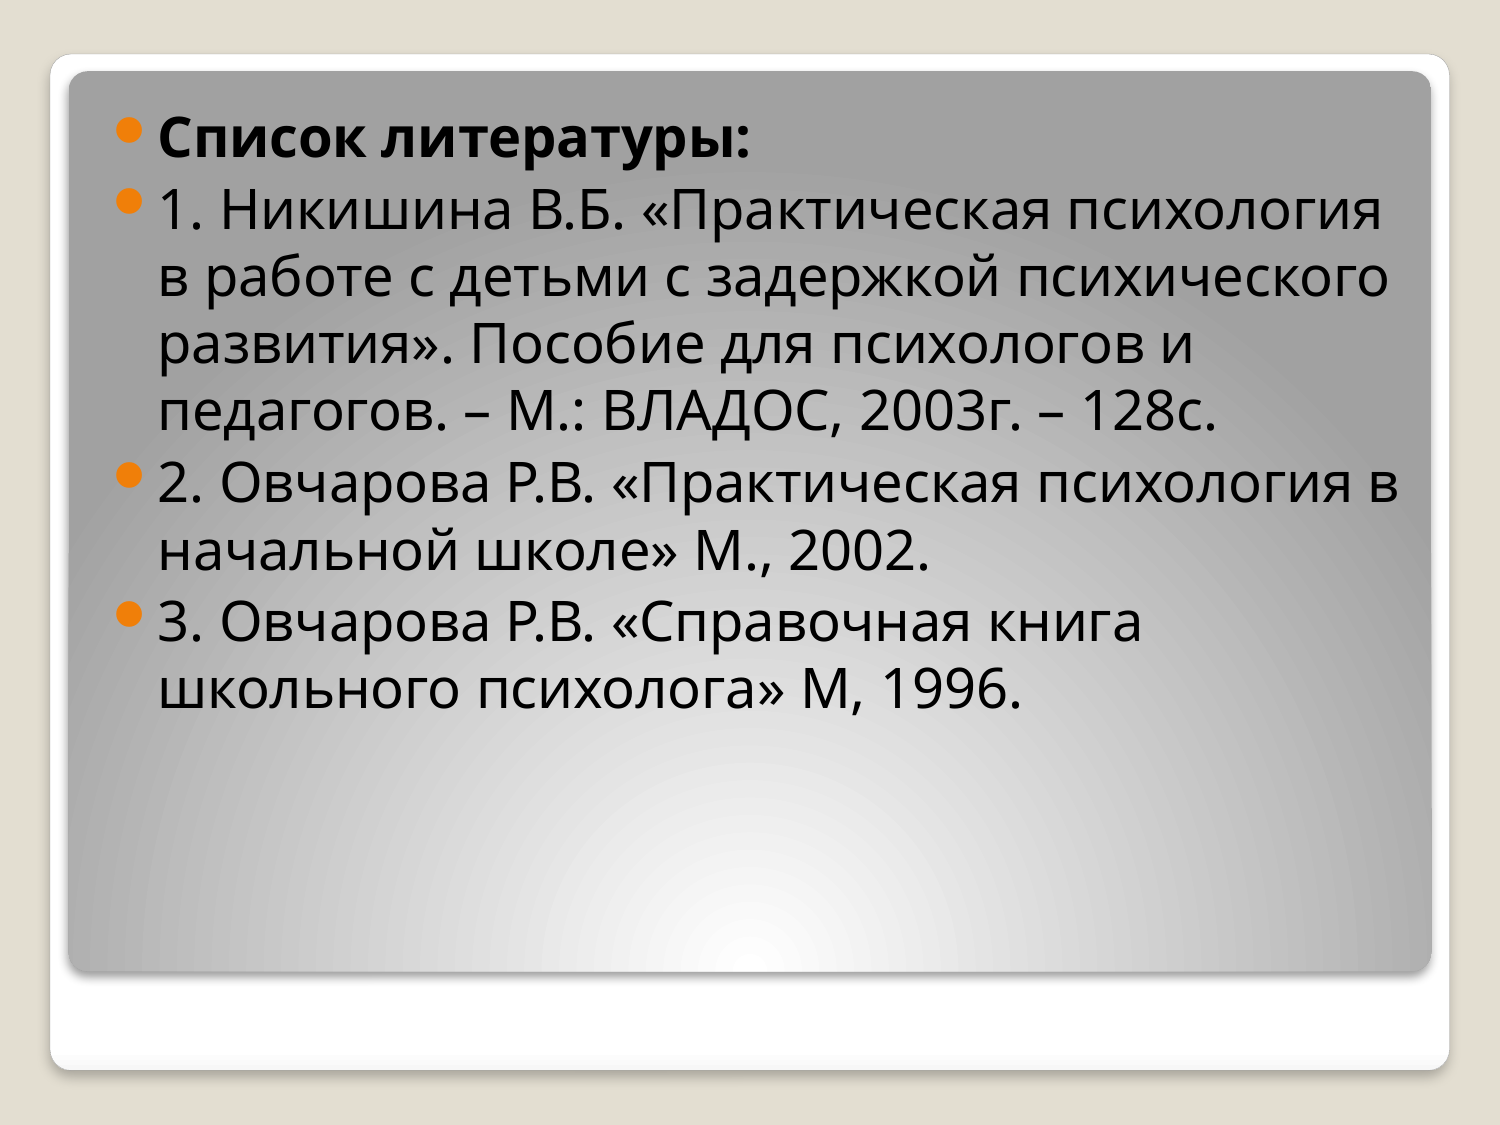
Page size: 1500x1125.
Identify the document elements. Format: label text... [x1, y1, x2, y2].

list Список литературы: 1. Никишина В.Б. «Практическая психология в работе с детьми с задержкой психического развития». Пособие для психологов и педагогов. – М.: ВЛАДОС, 2003г. – 128с. 2. Овчарова Р.В. «Практическая психология в начальной школе» М., 2002. 3. Овчарова Р.В. «Справочная книга школьного психолога» М, 1996. [82, 86, 1425, 774]
